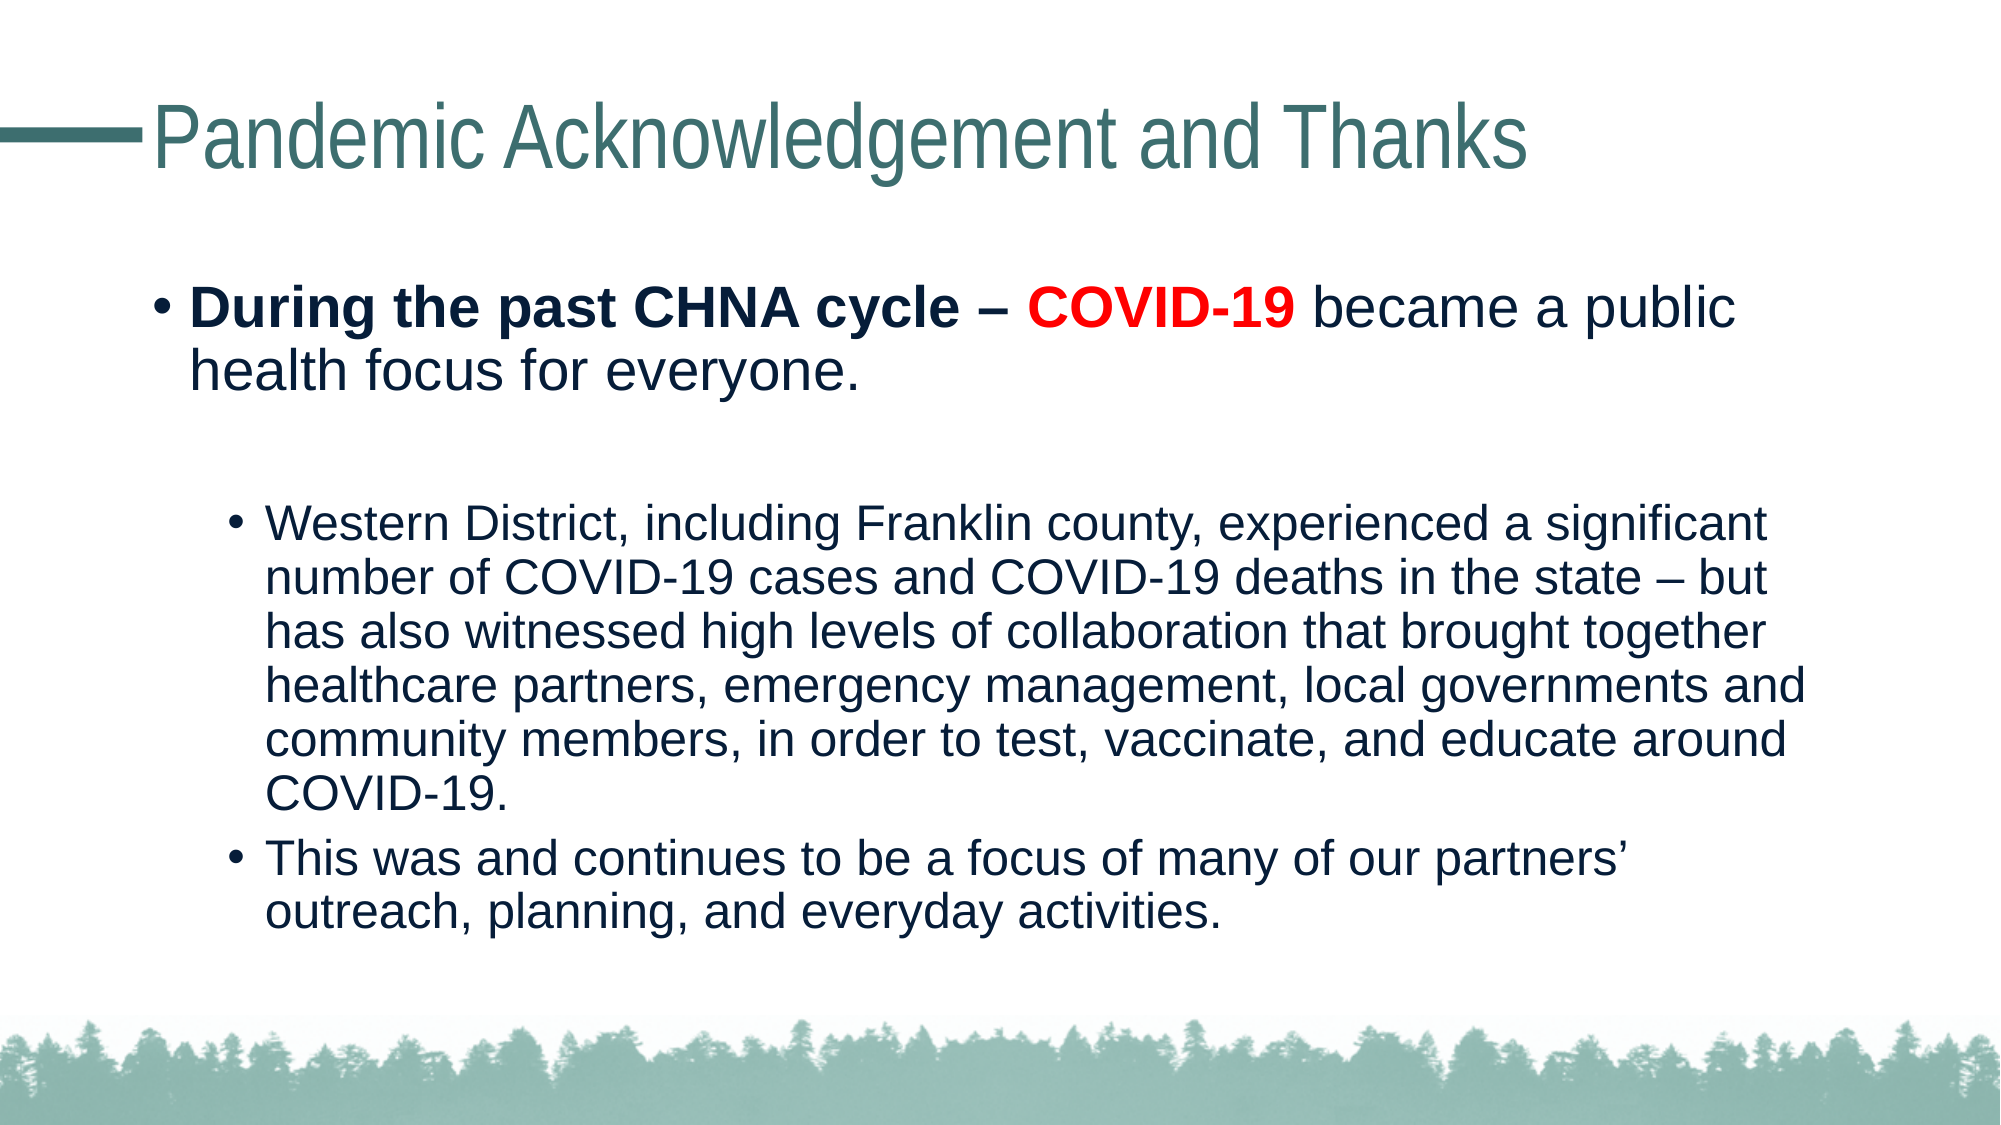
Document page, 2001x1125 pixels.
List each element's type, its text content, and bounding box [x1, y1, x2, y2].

title Pandemic Acknowledgement and Thanks [137, 29, 1863, 248]
picture [0, 1015, 2000, 1125]
list During the past CHNA cycle – COVID-19 became a public health focus for everyone. Western District, including Franklin county, experienced a significant number of COVID-19 cases and COVID-19 deaths in the state – but has also witnessed high levels of collaboration that brought together healthcare partners, emergency management, local governments and community members, in order to test, vaccinate, and educate around COVID-19. This was and continues to be a focus of many of our partners’ outreach, planning, and everyday activities. [137, 270, 1863, 984]
